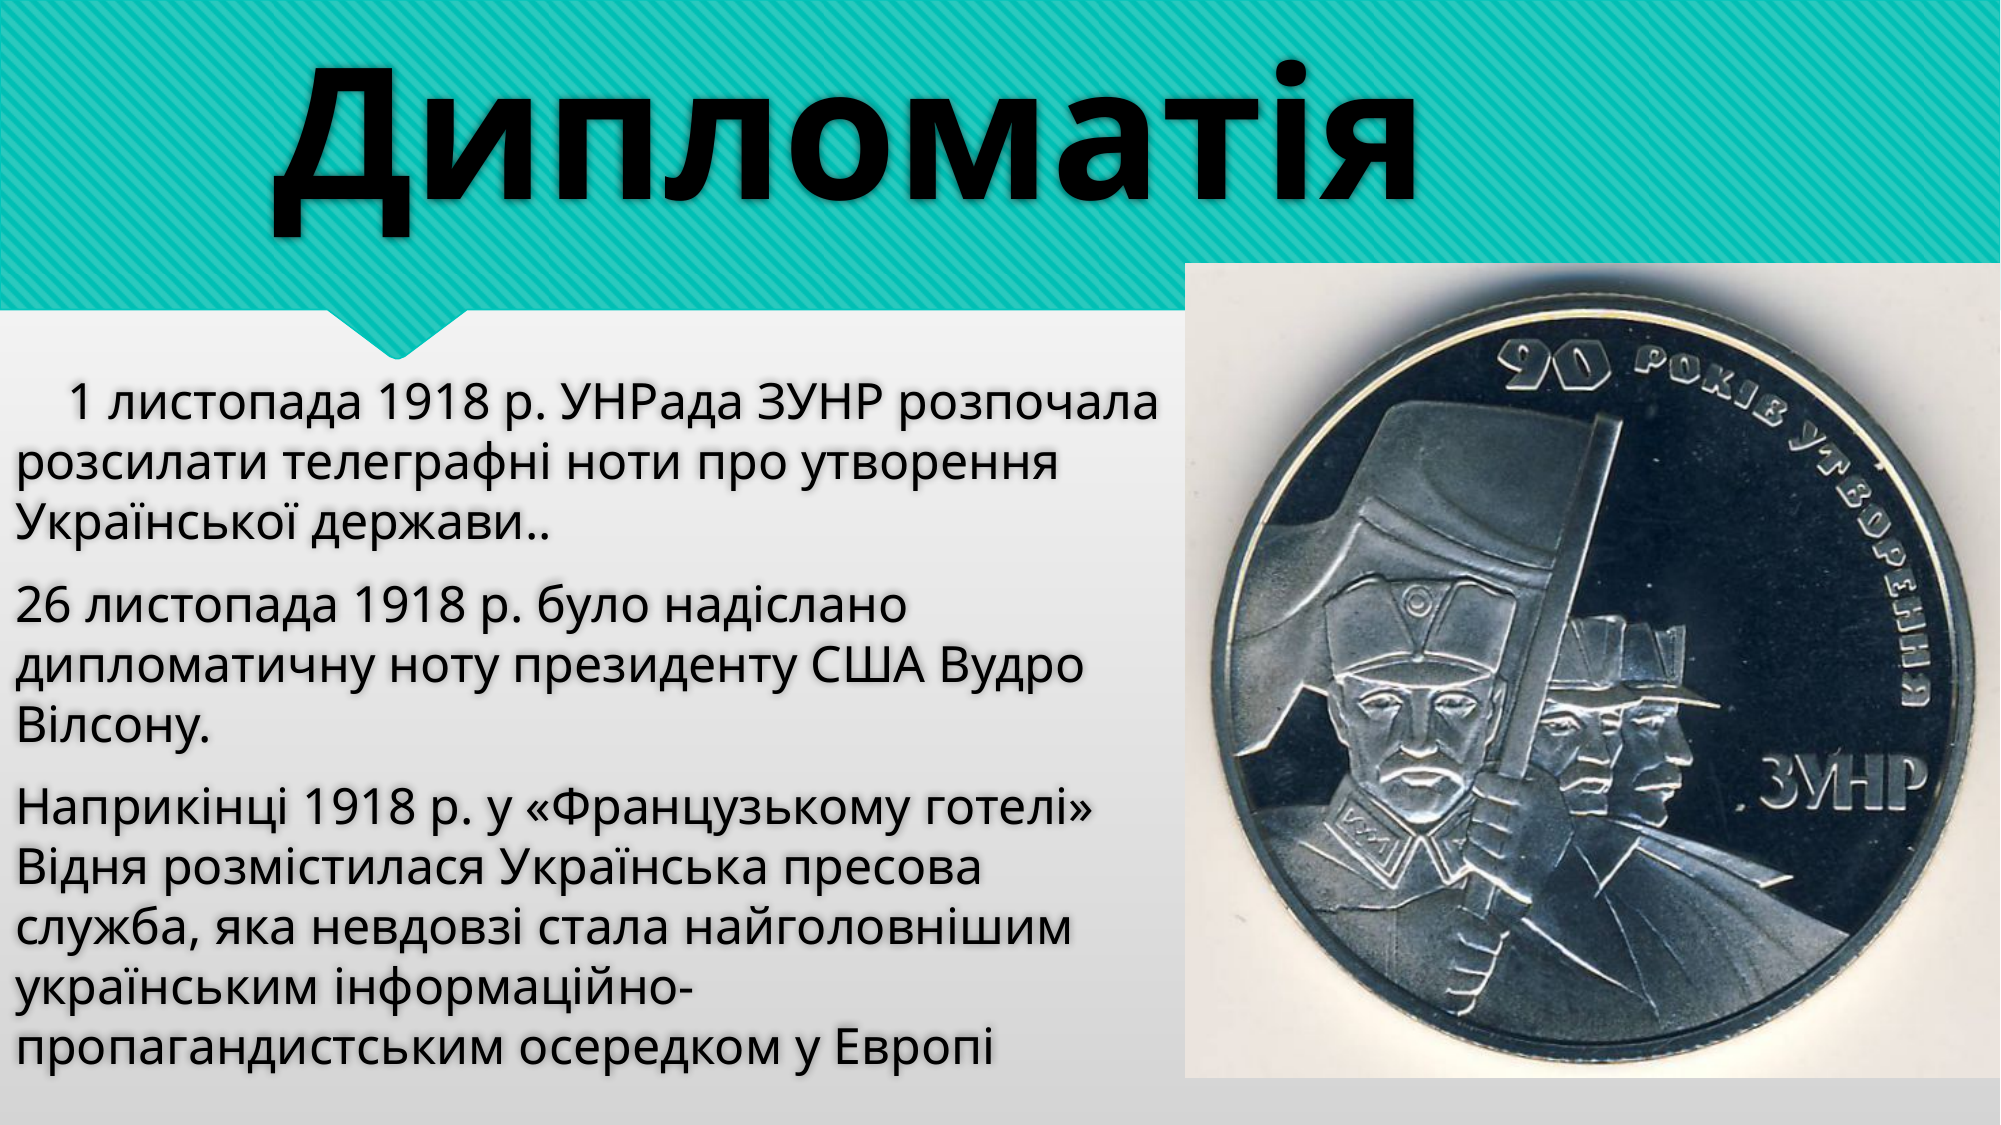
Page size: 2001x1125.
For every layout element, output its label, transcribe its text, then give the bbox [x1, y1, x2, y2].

title Дипломатія [134, 84, 1869, 244]
list 1 листопада 1918 р. УНРада ЗУНР розпочала розсилати телеграфні ноти про утворення Української держави.. 26 листопада 1918 р. було надіслано дипломатичну ноту президенту США Вудро Вілсону. Наприкінці 1918 р. у «Французькому готелі» Відня розмістилася Українська пресова служба, яка невдовзі стала найголовнішим українським інформаційно-пропагандистським осередком у Европі [0, 319, 1186, 1125]
picture [1185, 263, 2000, 1078]
